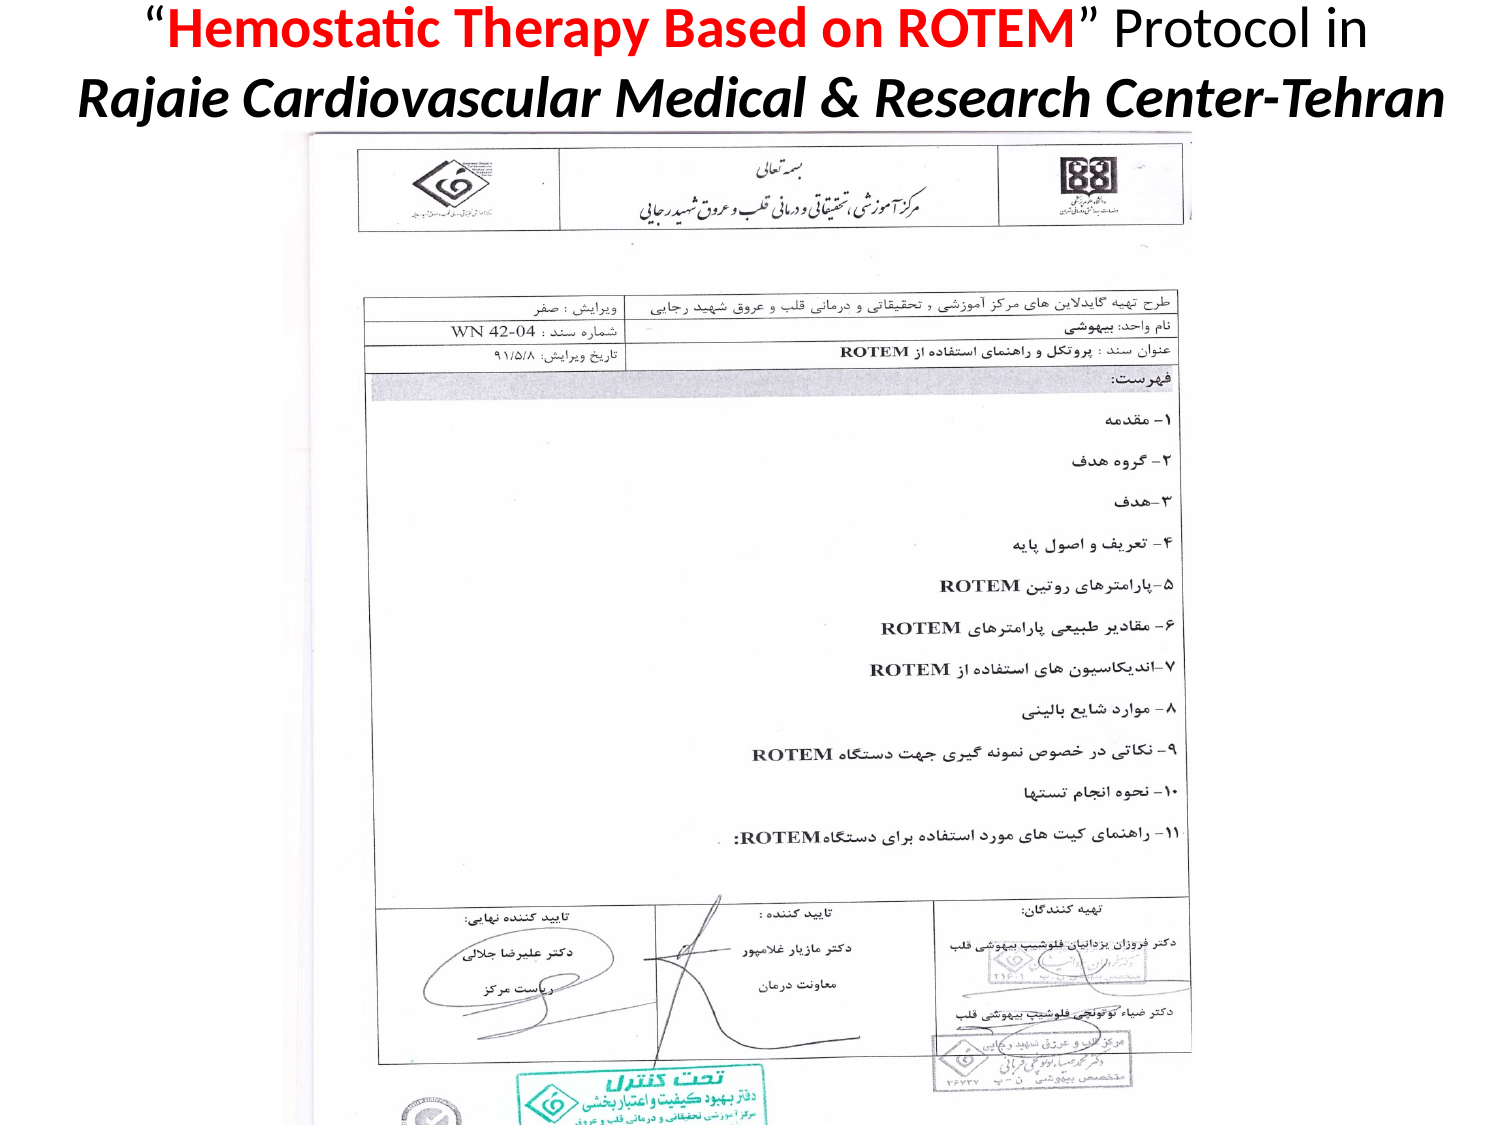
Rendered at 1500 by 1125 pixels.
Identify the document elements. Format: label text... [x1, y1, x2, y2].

title “Hemostatic Therapy Based on ROTEM” Protocol in Rajaie Cardiovascular Medical & Research Center-Tehran [37, 24, 1488, 163]
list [274, 124, 1201, 1125]
